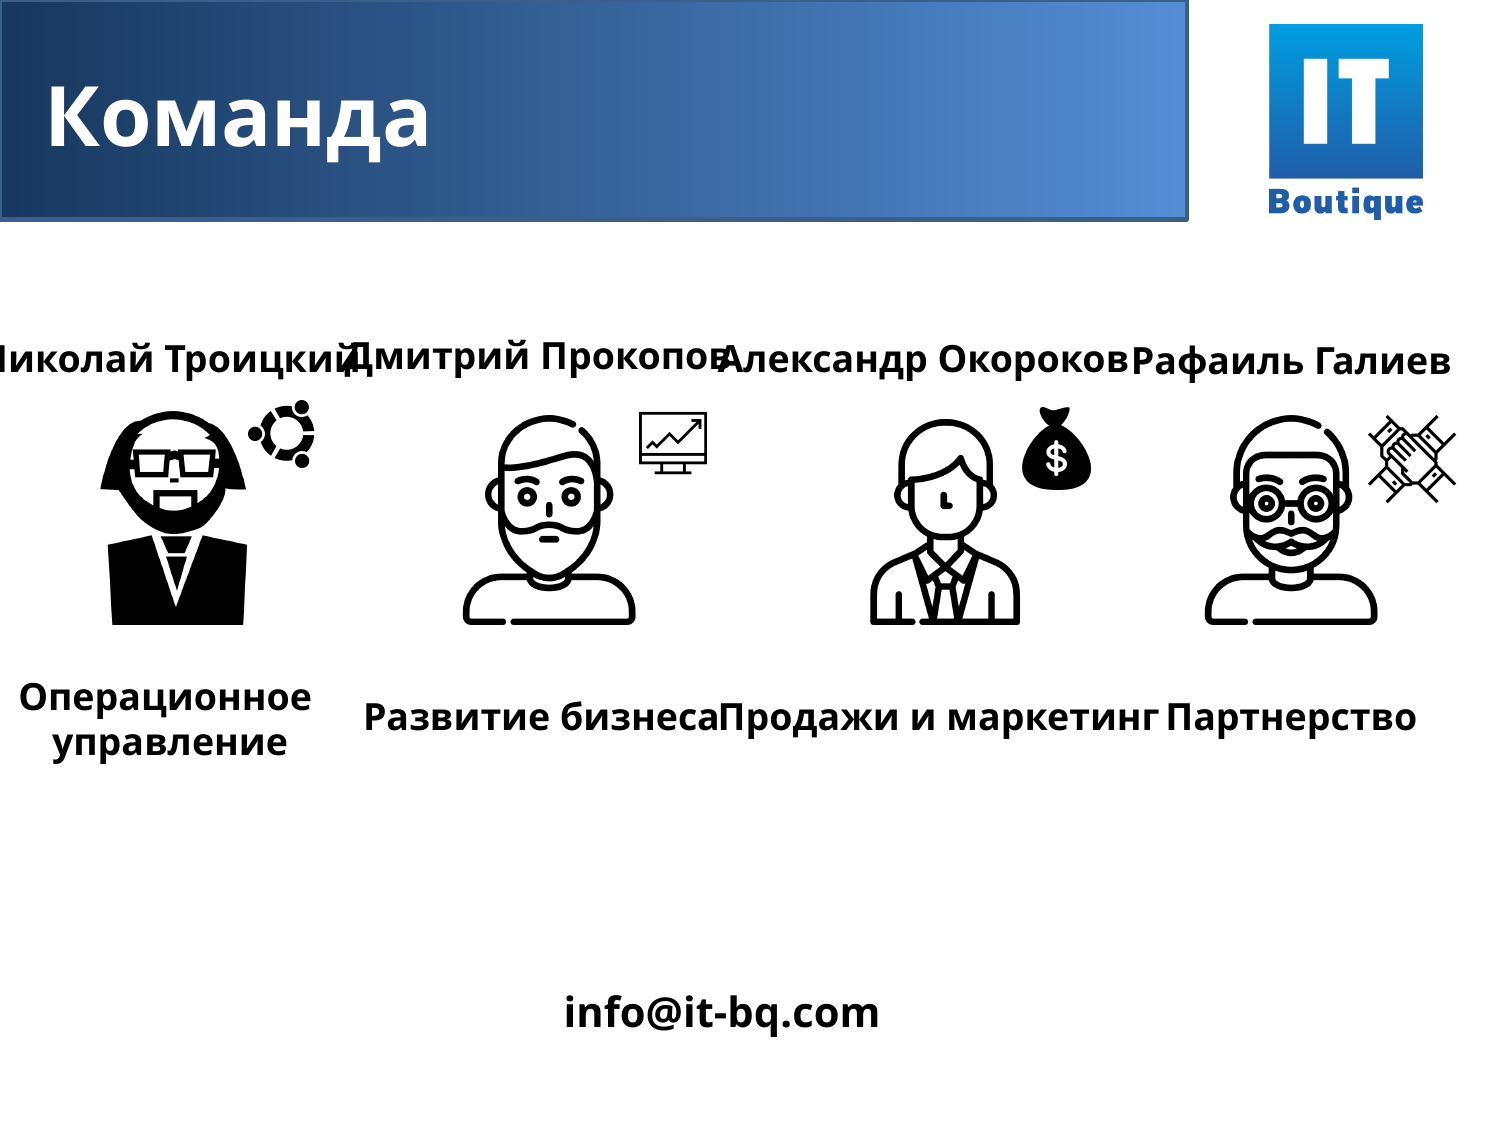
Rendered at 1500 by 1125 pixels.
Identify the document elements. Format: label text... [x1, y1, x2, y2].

picture [444, 408, 707, 626]
text_box Операционное управление [20, 665, 310, 771]
picture [841, 407, 1098, 626]
text_box Рафаиль Галиев [1135, 329, 1448, 390]
text_box Продажи и маркетинг [731, 685, 1147, 746]
picture [1185, 408, 1463, 626]
text_box Александр Окороков [726, 327, 1131, 388]
text_box Дмитрий Прокопов [356, 325, 731, 385]
text_box Команда [29, 30, 1152, 196]
text_box Развитие бизнеса [371, 685, 712, 746]
picture [66, 399, 315, 626]
text_box info@it-bq.com [347, 933, 1098, 1048]
picture [1269, 59, 1424, 220]
text_box Николай Троицкий [0, 327, 361, 388]
text_box [0, 0, 1189, 222]
text_box [10, 267, 1292, 822]
text_box Партнерство [1163, 685, 1420, 746]
